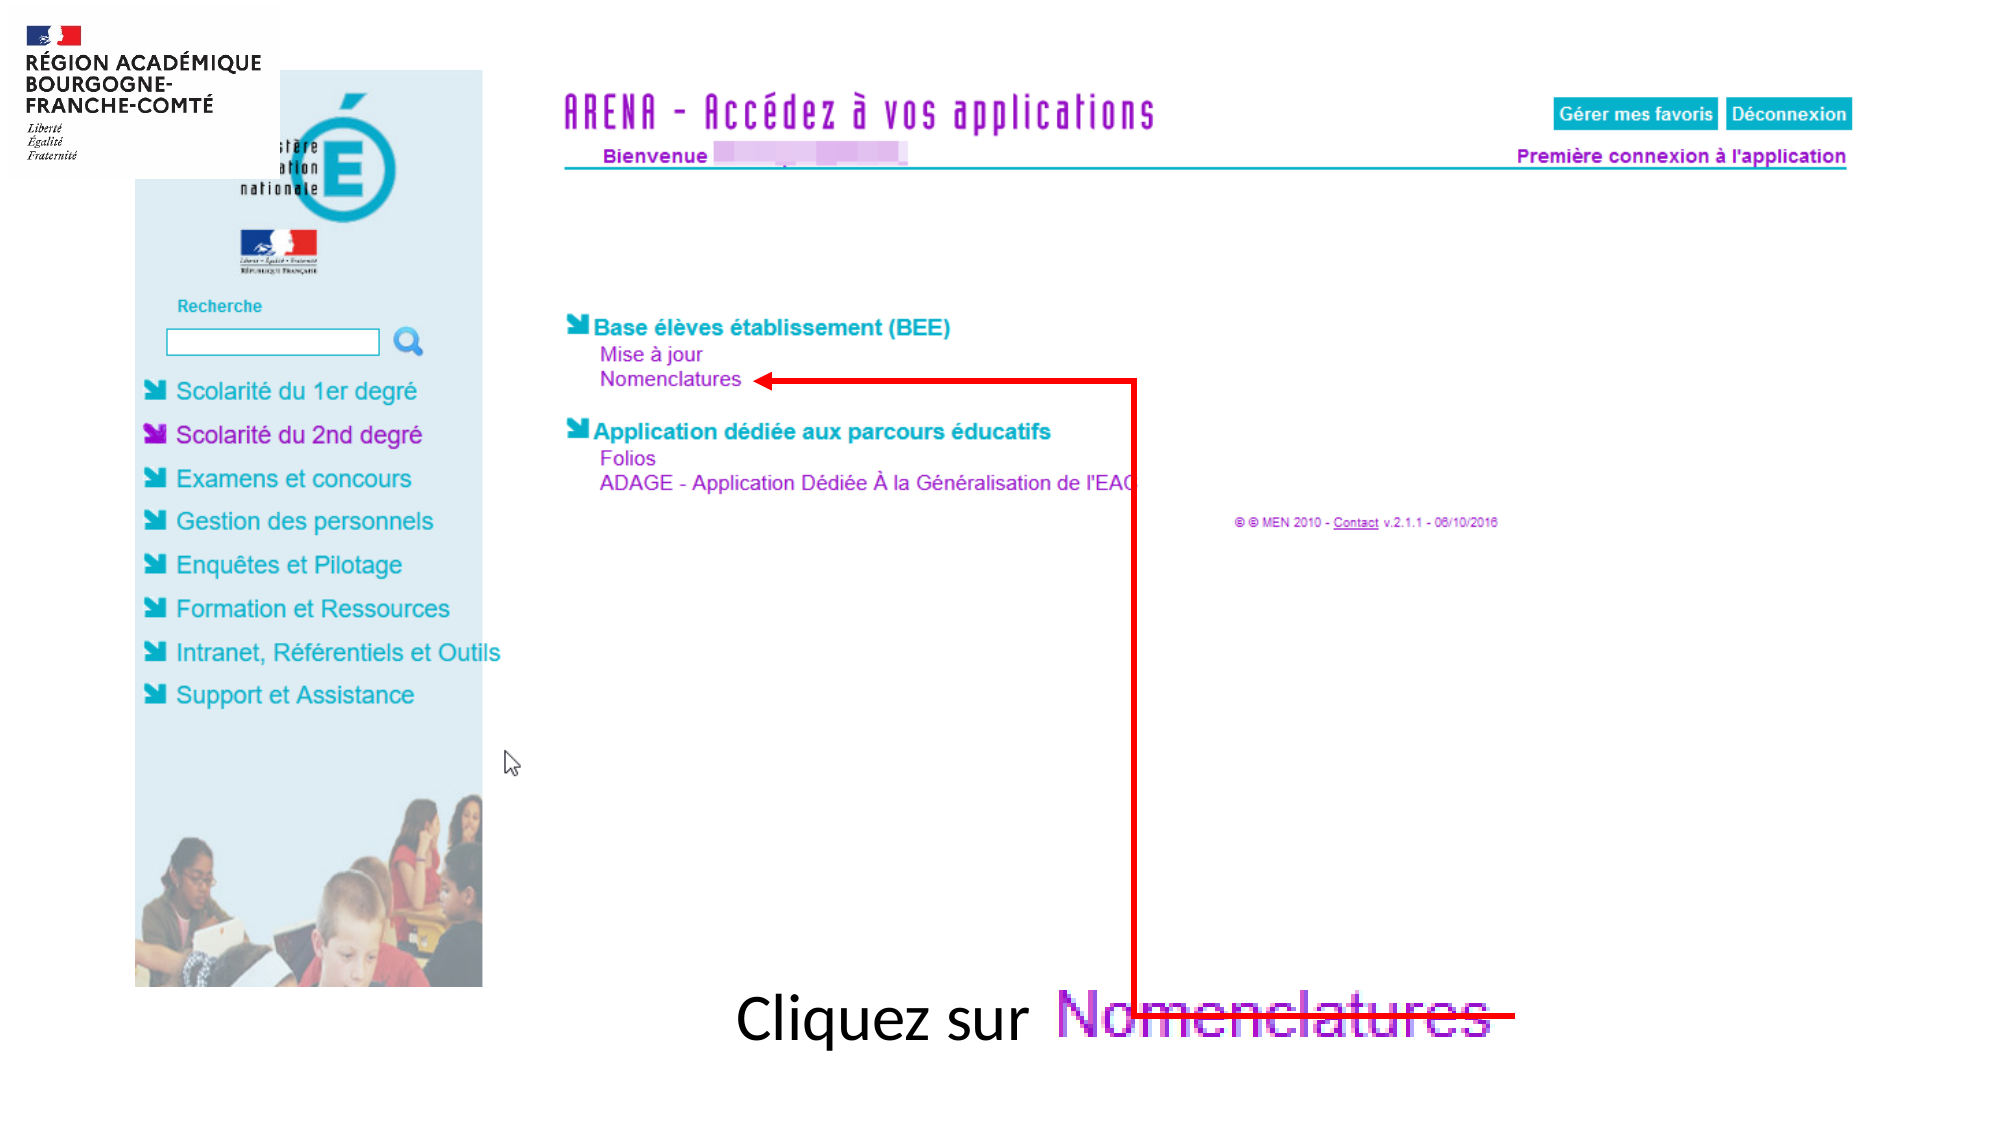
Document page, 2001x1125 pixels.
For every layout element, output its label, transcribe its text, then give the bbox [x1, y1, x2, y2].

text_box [753, 381, 1516, 1017]
text_box Cliquez sur [721, 994, 1201, 1093]
picture [7, 6, 1866, 987]
picture [1054, 1017, 1495, 1046]
